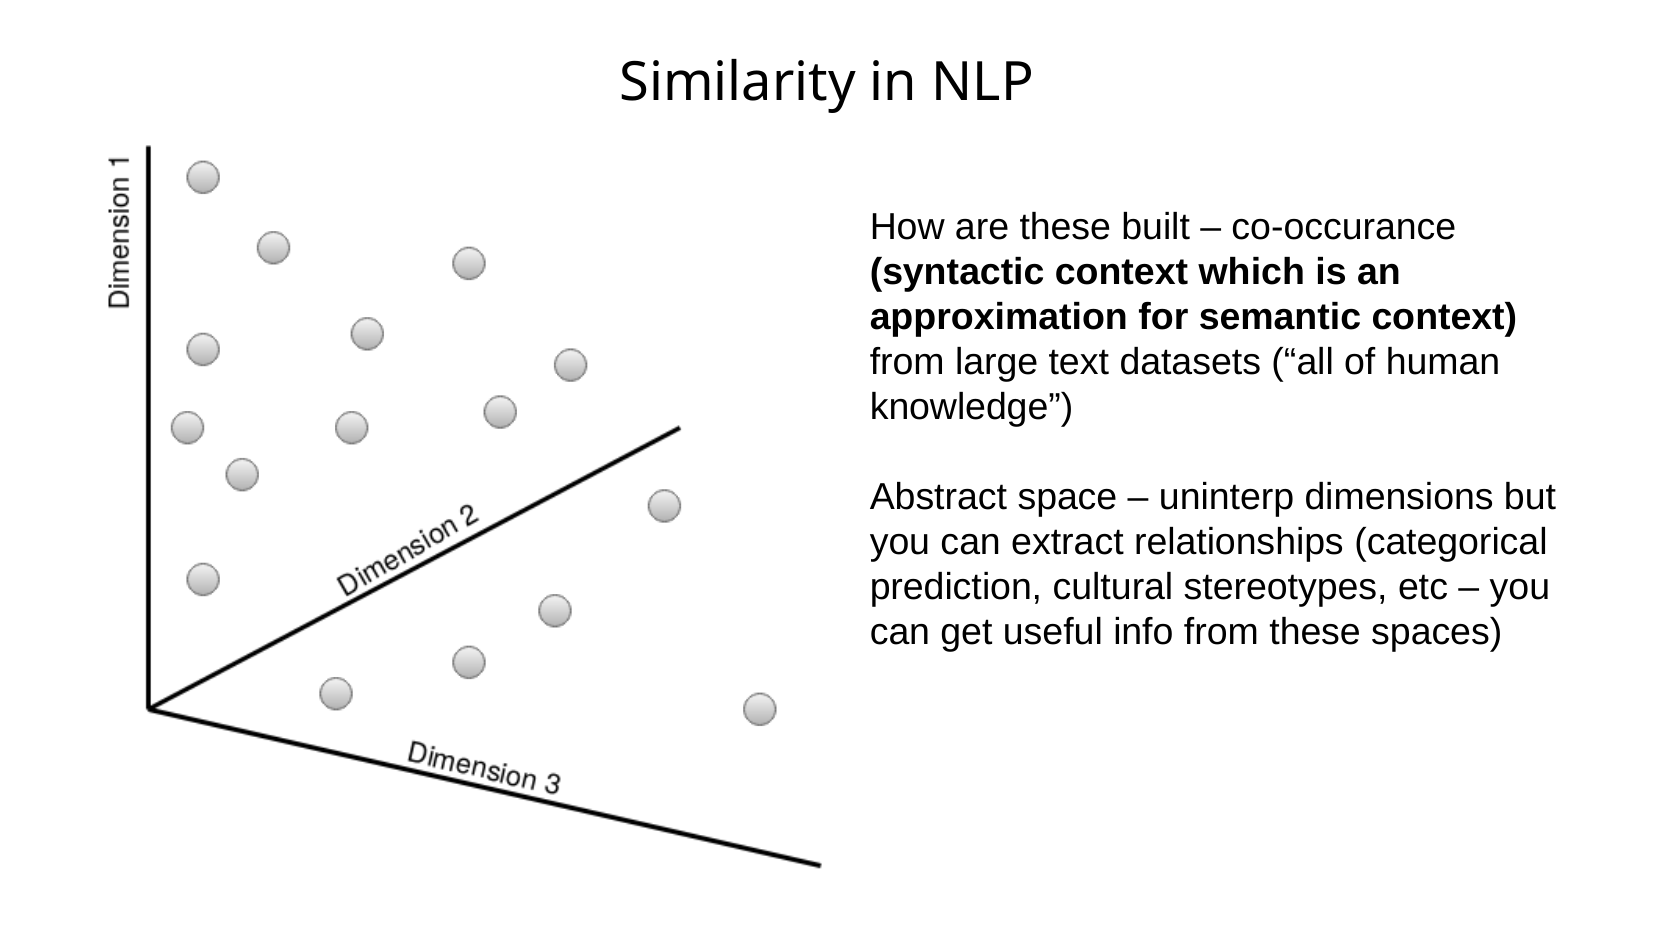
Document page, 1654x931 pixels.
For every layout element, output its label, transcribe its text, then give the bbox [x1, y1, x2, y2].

text_box Similarity in NLP [82, 46, 1571, 112]
picture [101, 144, 826, 871]
text_box How are these built – co-occurance (syntactic context which is an approximation for semantic context) from large text datasets (“all of human knowledge”) Abstract space – uninterp dimensions but you can extract relationships (categorical prediction, cultural stereotypes, etc – you can get useful info from these spaces) [854, 194, 1605, 660]
